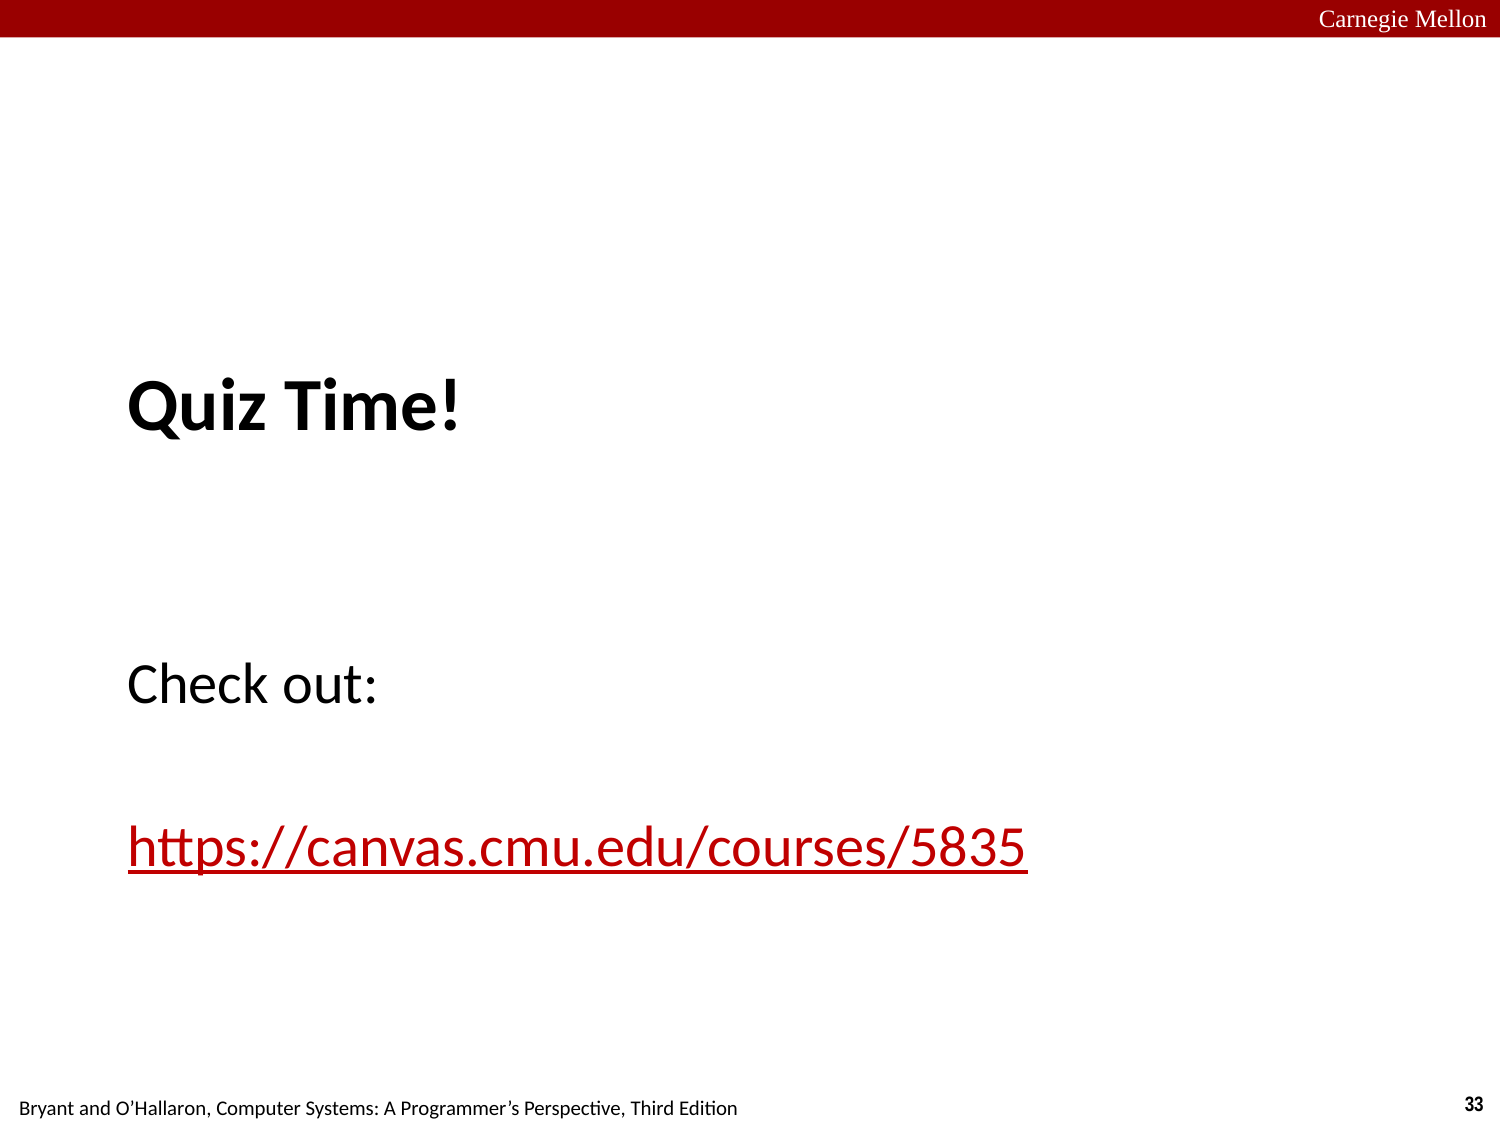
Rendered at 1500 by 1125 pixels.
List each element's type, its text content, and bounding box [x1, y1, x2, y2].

title Quiz Time! [112, 279, 1388, 522]
subtitle Check out: https://canvas.cmu.edu/courses/5835 [112, 637, 1373, 926]
